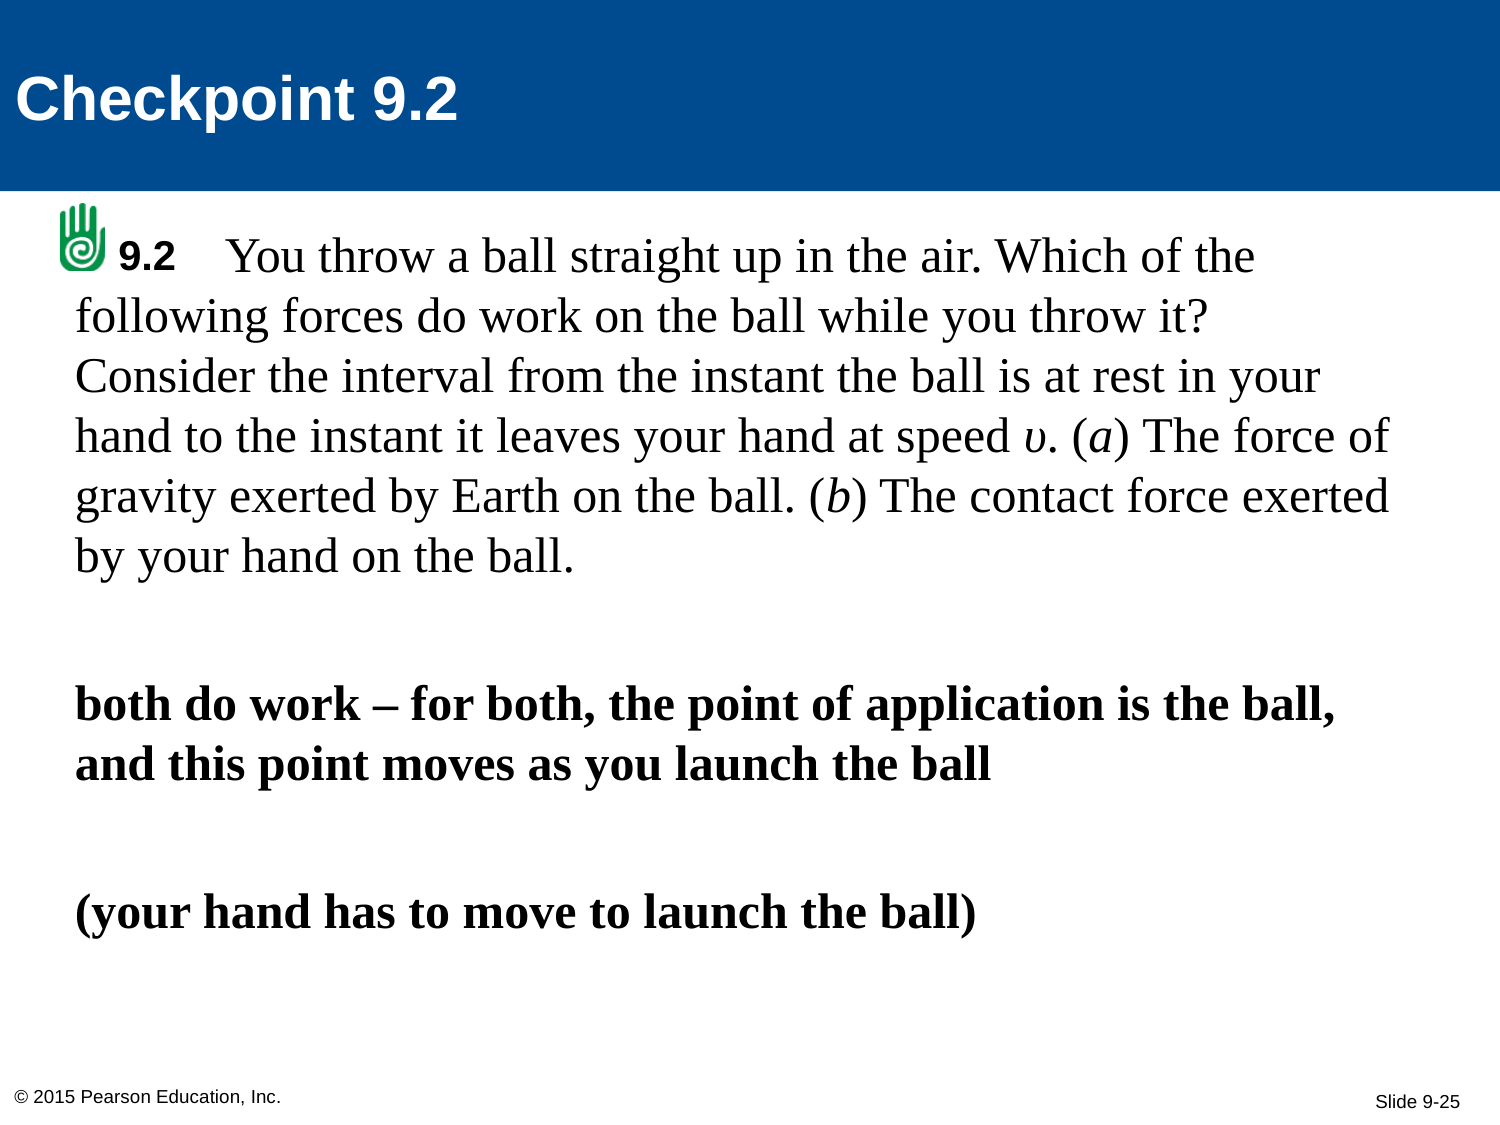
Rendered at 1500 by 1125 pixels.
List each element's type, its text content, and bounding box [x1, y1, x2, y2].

list You throw a ball straight up in the air. Which of the following forces do work on the ball while you throw it? Consider the interval from the instant the ball is at rest in your hand to the instant it leaves your hand at speed υ. (a) The force of gravity exerted by Earth on the ball. (b) The contact force exerted by your hand on the ball. both do work – for both, the point of application is the ball, and this point moves as you launch the ball (your hand has to move to launch the ball) [59, 215, 1410, 1082]
list Checkpoint 9.2 [0, 0, 1500, 190]
footer © 2015 Pearson Education, Inc. [14, 1084, 900, 1115]
list 9.2 [103, 221, 241, 288]
